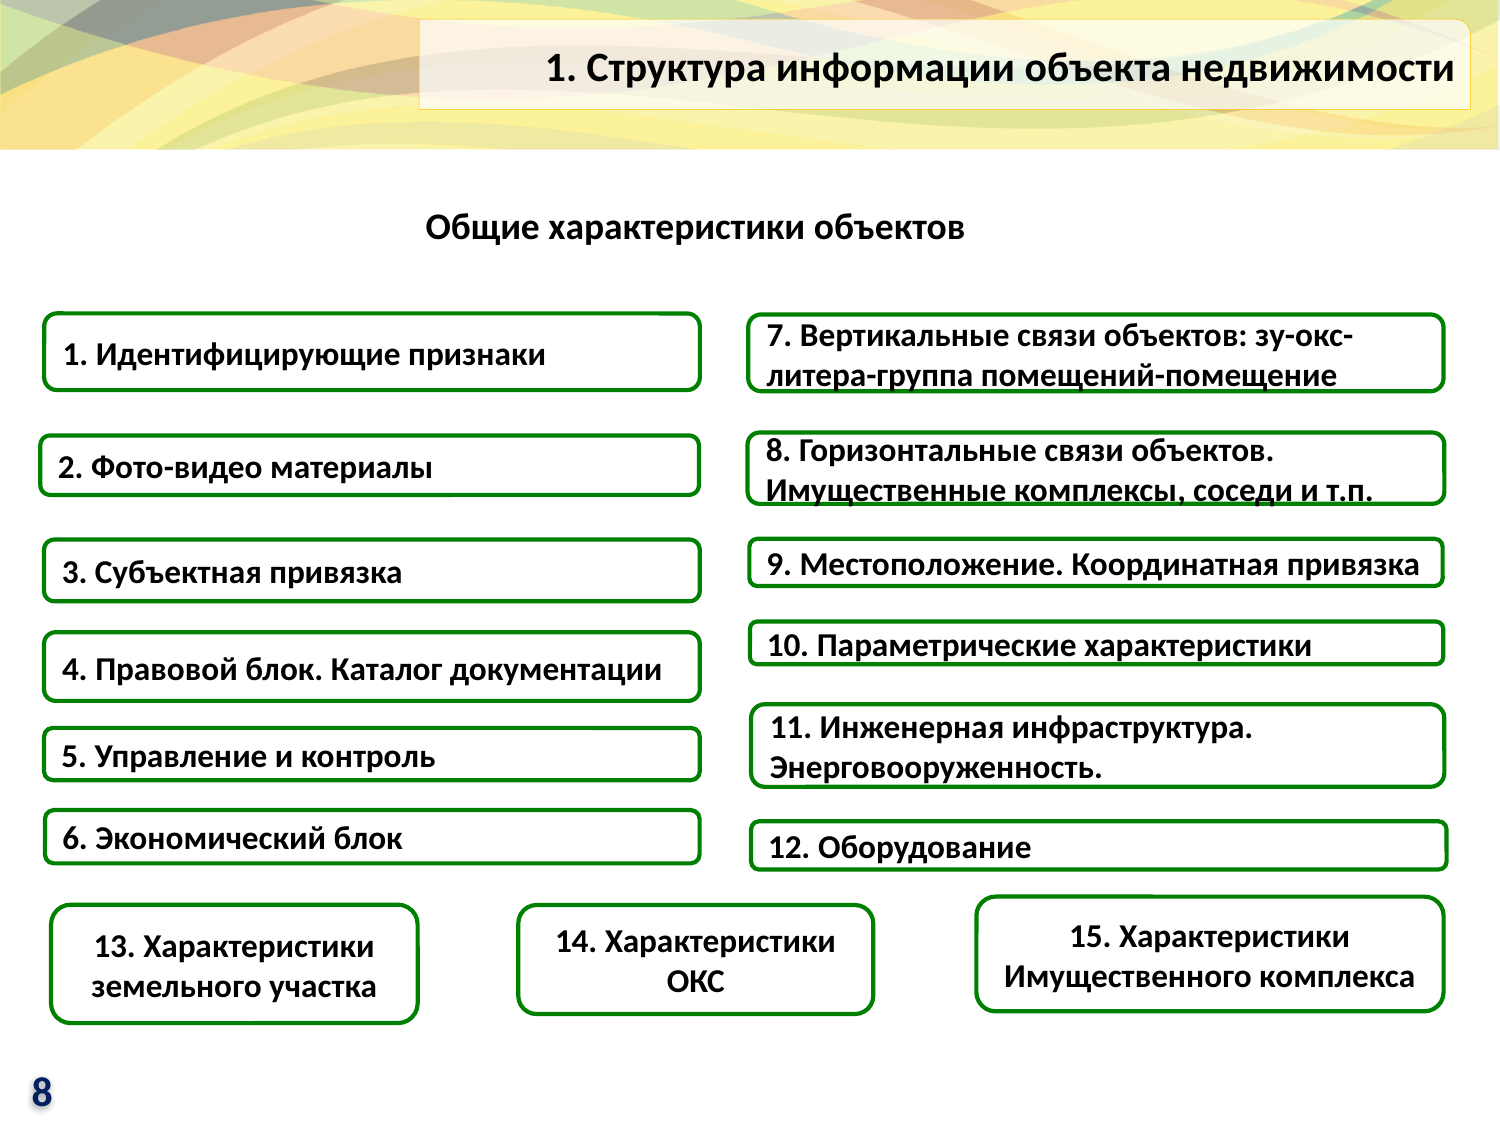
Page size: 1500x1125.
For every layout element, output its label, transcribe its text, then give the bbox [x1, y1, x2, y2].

text_box 12. Оборудование [748, 819, 1449, 872]
text_box 4. Правовой блок. Каталог документации [41, 630, 702, 703]
text_box 1. Идентифицирующие признаки [42, 311, 702, 393]
text_box 13. Характеристики земельного участка [48, 902, 420, 1026]
text_box 8 [0, 1050, 112, 1125]
text_box 8. Горизонтальные связи объектов. Имущественные комплексы, соседи и т.п. [745, 430, 1447, 506]
text_box Общие характеристики объектов [410, 194, 981, 255]
text_box 3. Субъектная привязка [41, 537, 702, 604]
text_box 6. Экономический блок [42, 807, 702, 866]
text_box 7. Вертикальные связи объектов: зу-окс-литера-группа помещений-помещение [746, 312, 1446, 394]
text_box 9. Местоположение. Координатная привязка [747, 536, 1445, 589]
text_box 15. Характеристики Имущественного комплекса [974, 894, 1446, 1014]
text_box 10. Параметрические характеристики [747, 619, 1446, 667]
text_box 5. Управление и контроль [41, 725, 702, 783]
text_box 11. Инженерная инфраструктура. Энерговооруженность. [748, 702, 1447, 789]
text_box 14. Характеристики ОКС [516, 902, 876, 1017]
text_box 2. Фото-видео материалы [38, 433, 702, 498]
picture [0, 0, 1500, 150]
